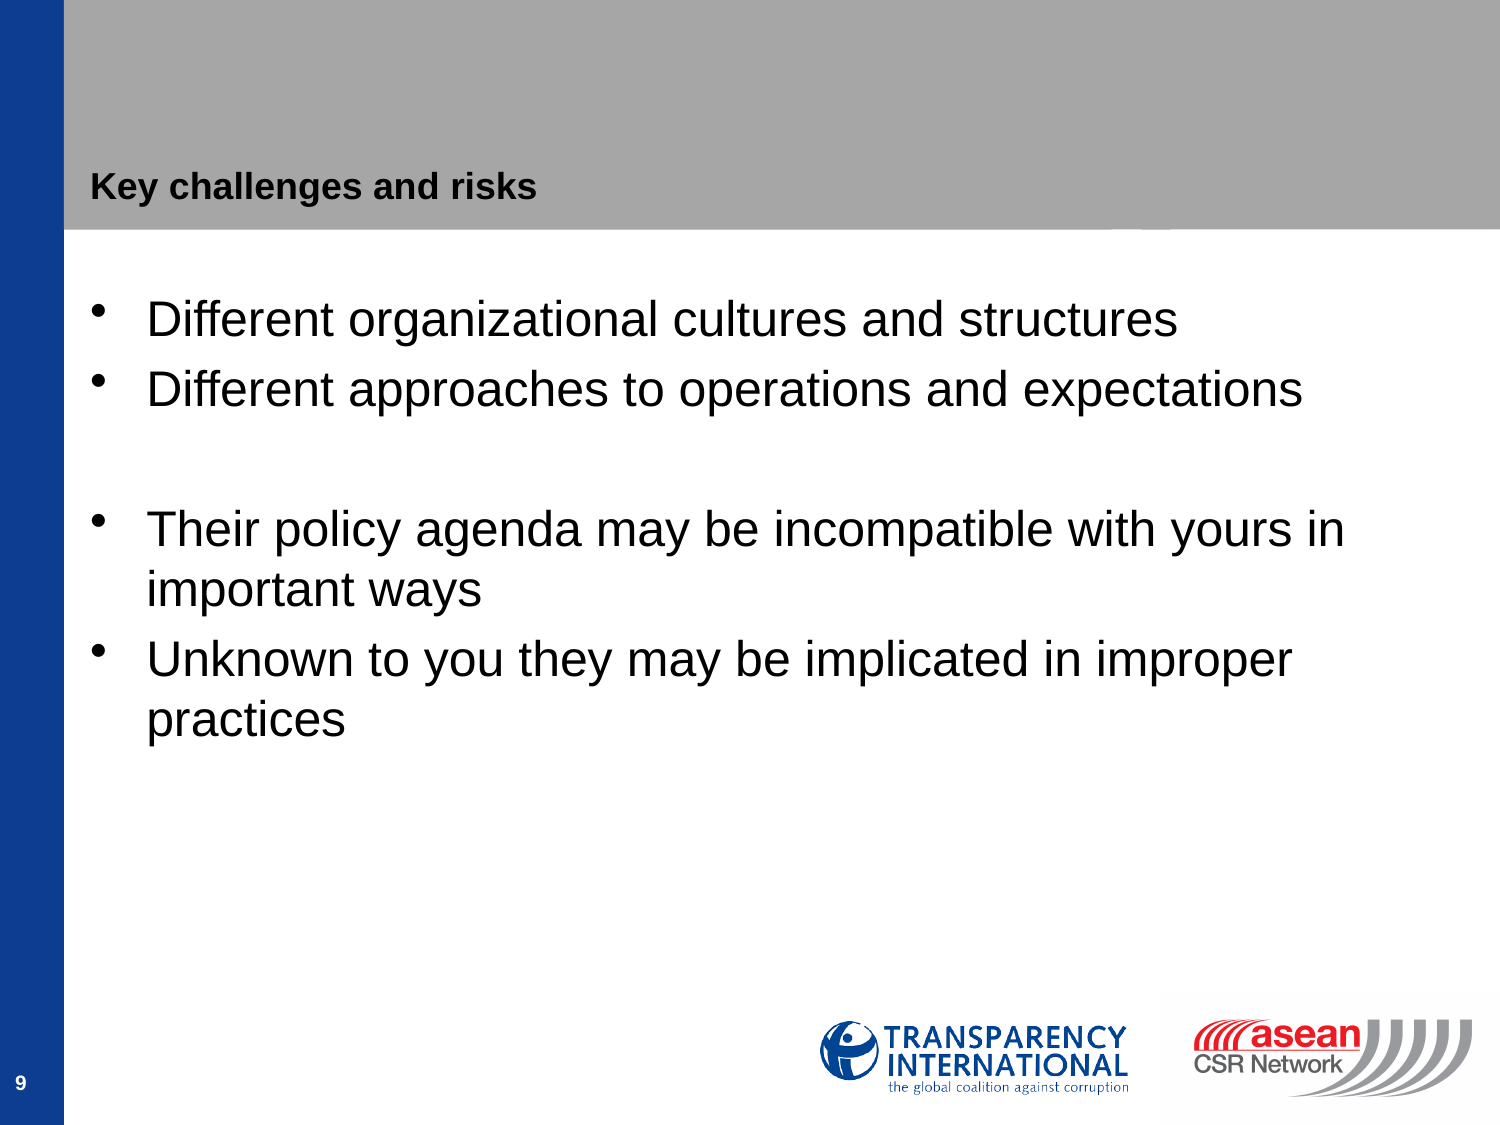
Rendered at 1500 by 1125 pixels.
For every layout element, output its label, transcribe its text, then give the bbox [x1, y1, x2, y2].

list Key challenges and risks Different organizational cultures and structures Different approaches to operations and expectations Their policy agenda may be incompatible with yours in important ways Unknown to you they may be implicated in improper practices [74, 101, 1426, 1024]
slide_number 9 [0, 1024, 79, 1103]
picture [820, 1024, 1128, 1095]
picture [1161, 990, 1500, 1125]
